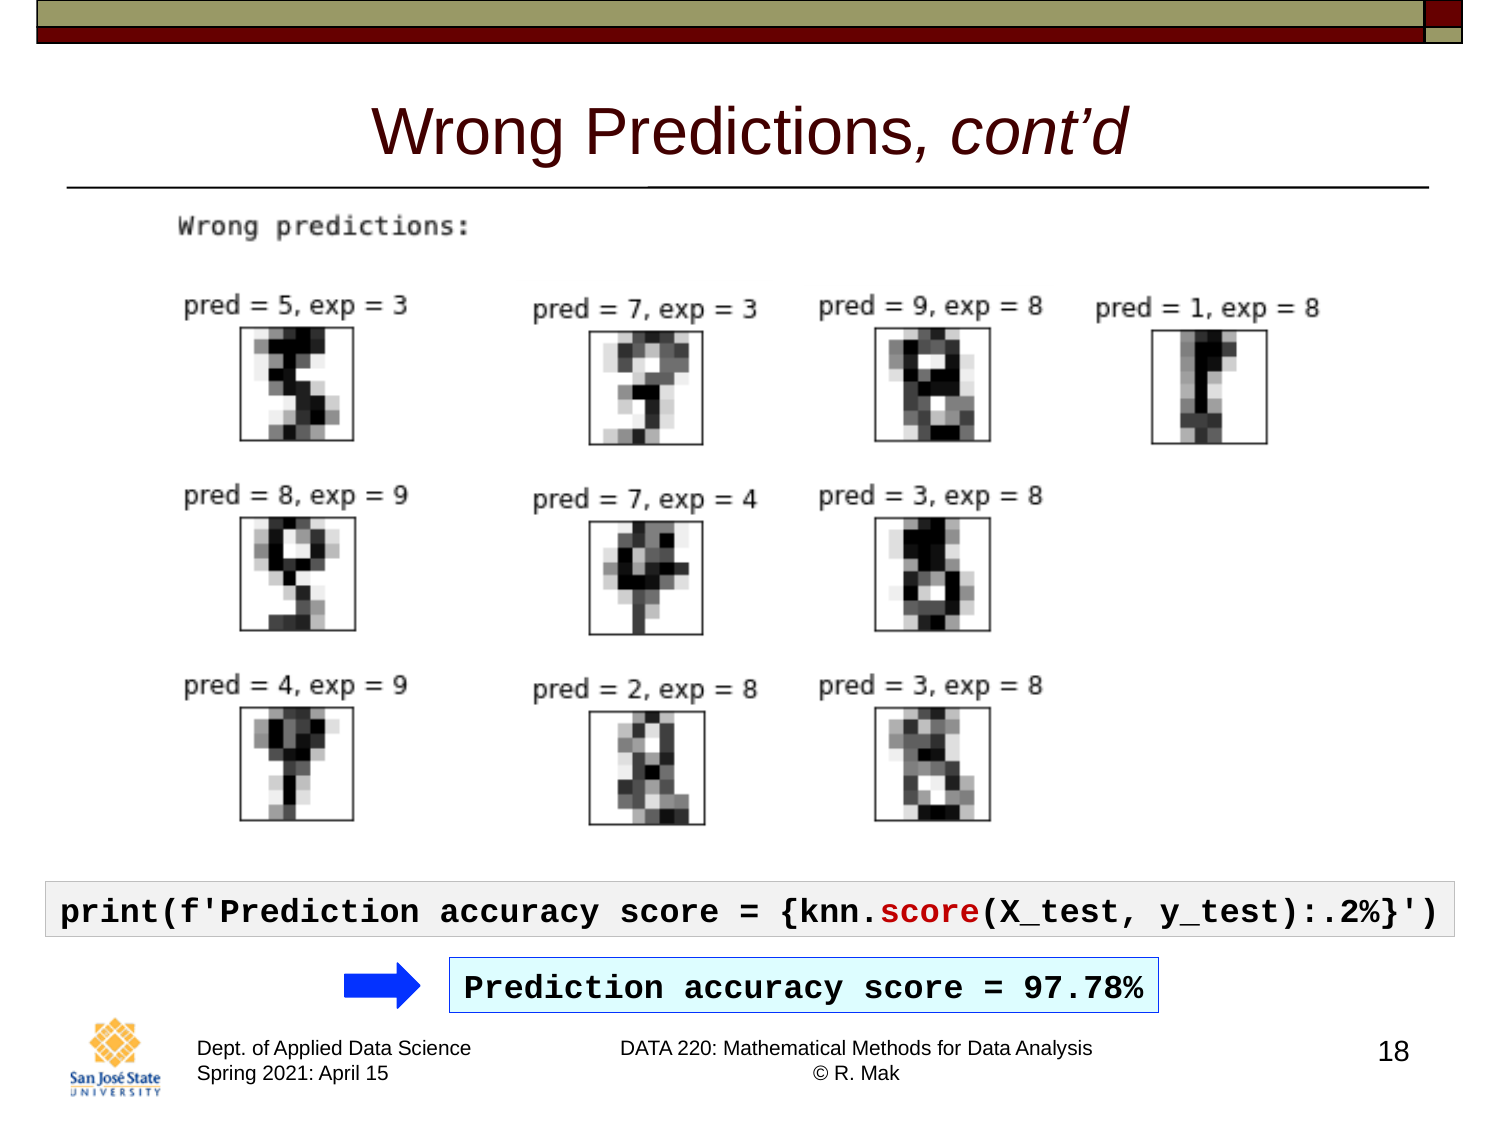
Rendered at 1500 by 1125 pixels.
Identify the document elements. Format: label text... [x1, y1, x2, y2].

slide_number 18 [1305, 1025, 1425, 1100]
title Wrong Predictions, cont’d [75, 67, 1425, 175]
text_box Prediction accuracy score = 97.78% [449, 957, 1159, 1013]
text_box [164, 202, 1335, 847]
picture [60, 1012, 166, 1112]
text_box print(f'Prediction accuracy score = {knn.score(X_test, y_test):.2%}') [45, 881, 1455, 937]
text_box [344, 963, 420, 1009]
